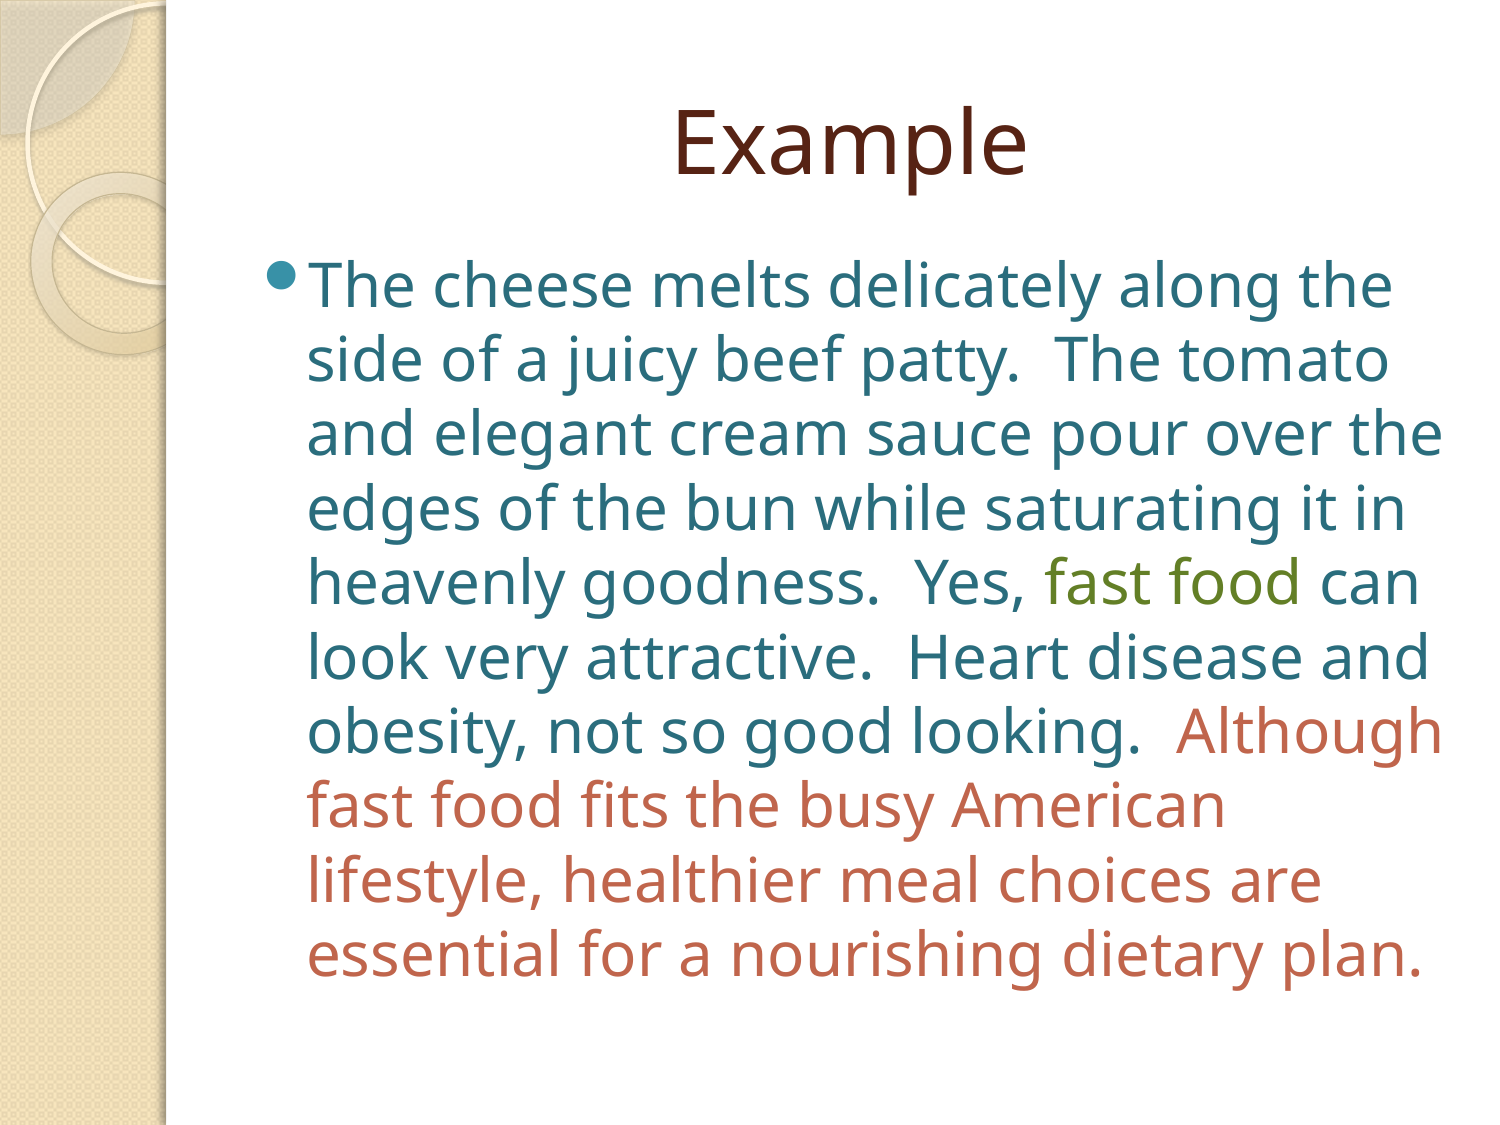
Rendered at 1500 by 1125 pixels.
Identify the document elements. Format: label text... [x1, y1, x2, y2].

list The cheese melts delicately along the side of a juicy beef patty. The tomato and elegant cream sauce pour over the edges of the bun while saturating it in heavenly goodness. Yes, fast food can look very attractive. Heart disease and obesity, not so good looking. Although fast food fits the busy American lifestyle, healthier meal choices are essential for a nourishing dietary plan. [235, 237, 1466, 1026]
title Example [235, 45, 1466, 233]
